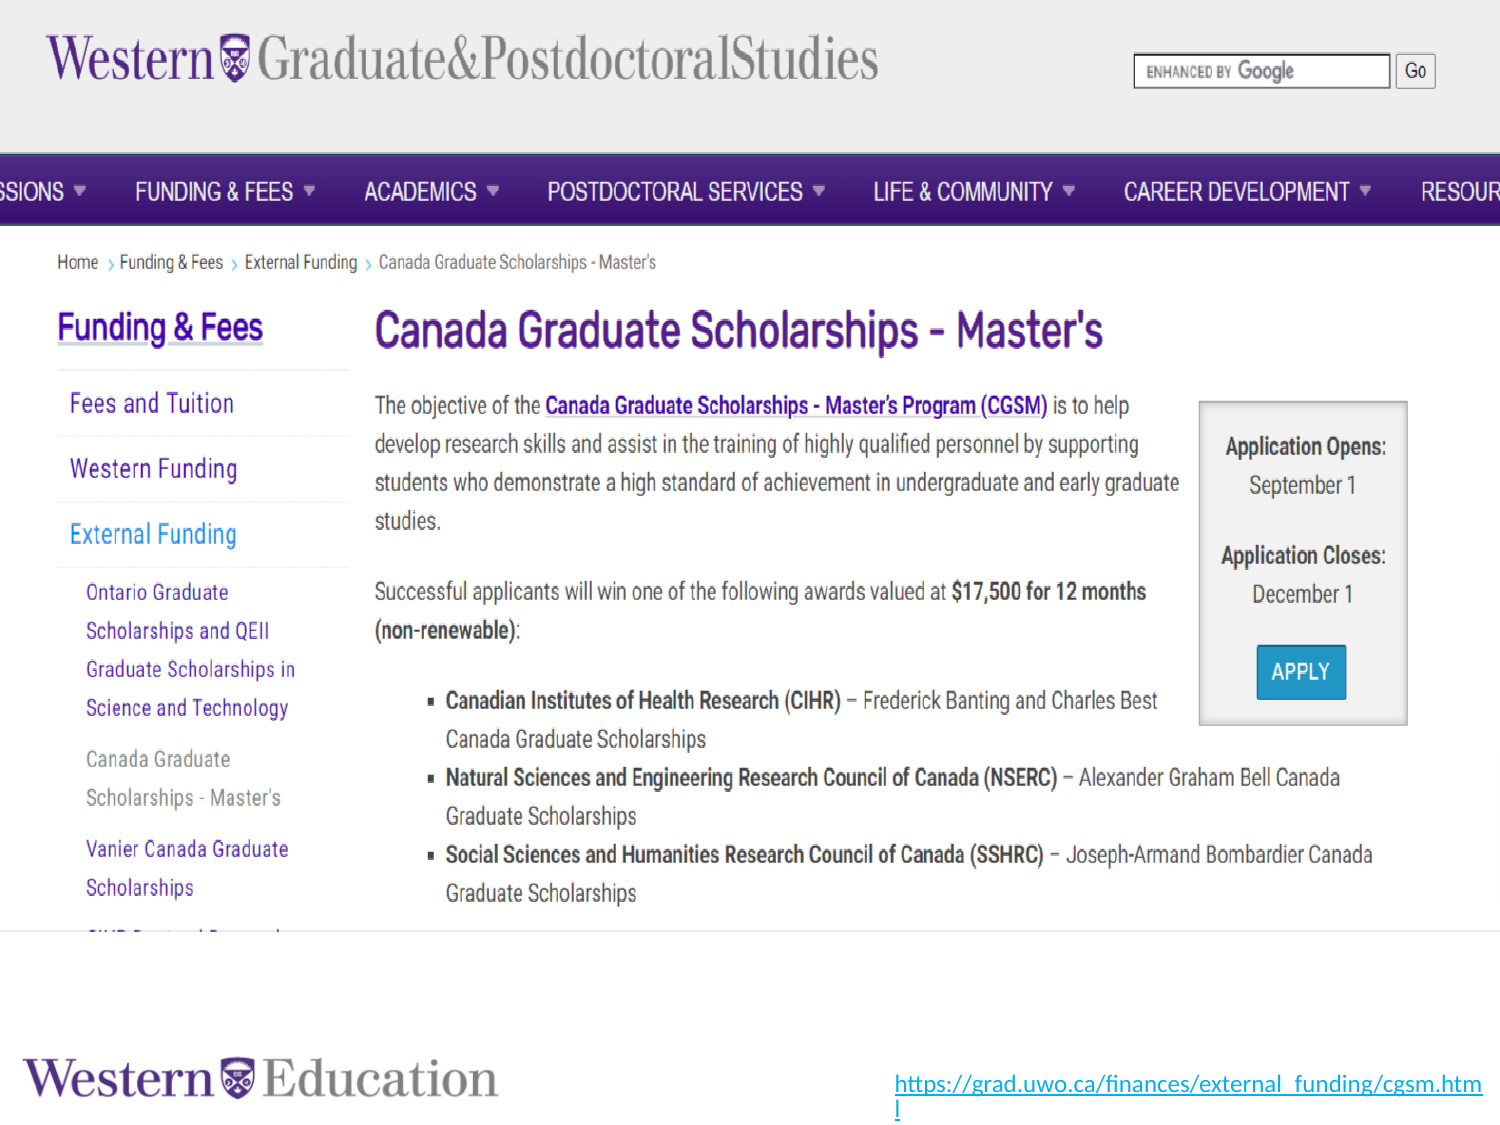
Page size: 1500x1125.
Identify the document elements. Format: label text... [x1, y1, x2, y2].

picture [0, 0, 1500, 932]
text_box https://grad.uwo.ca/finances/external_funding/cgsm.html [879, 1059, 1500, 1125]
picture [2, 1043, 527, 1122]
